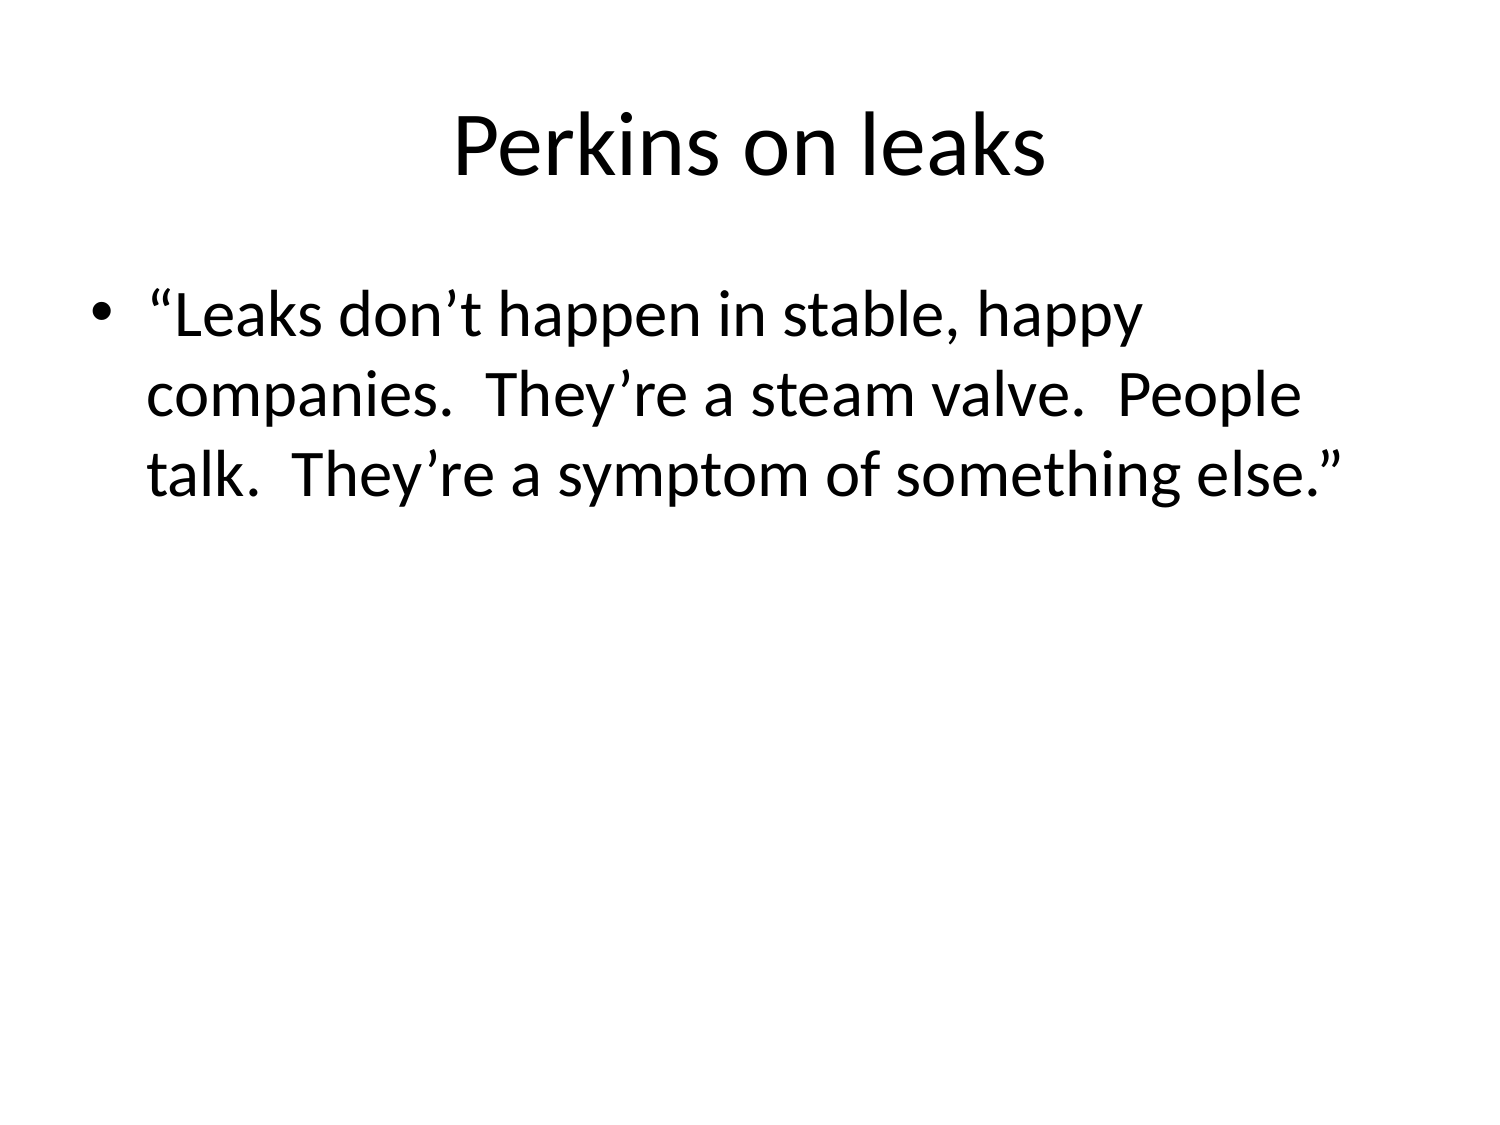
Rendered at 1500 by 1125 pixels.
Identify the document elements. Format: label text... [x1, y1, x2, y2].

list “Leaks don’t happen in stable, happy companies. They’re a steam valve. People talk. They’re a symptom of something else.” [75, 262, 1425, 1005]
title Perkins on leaks [75, 45, 1425, 233]
